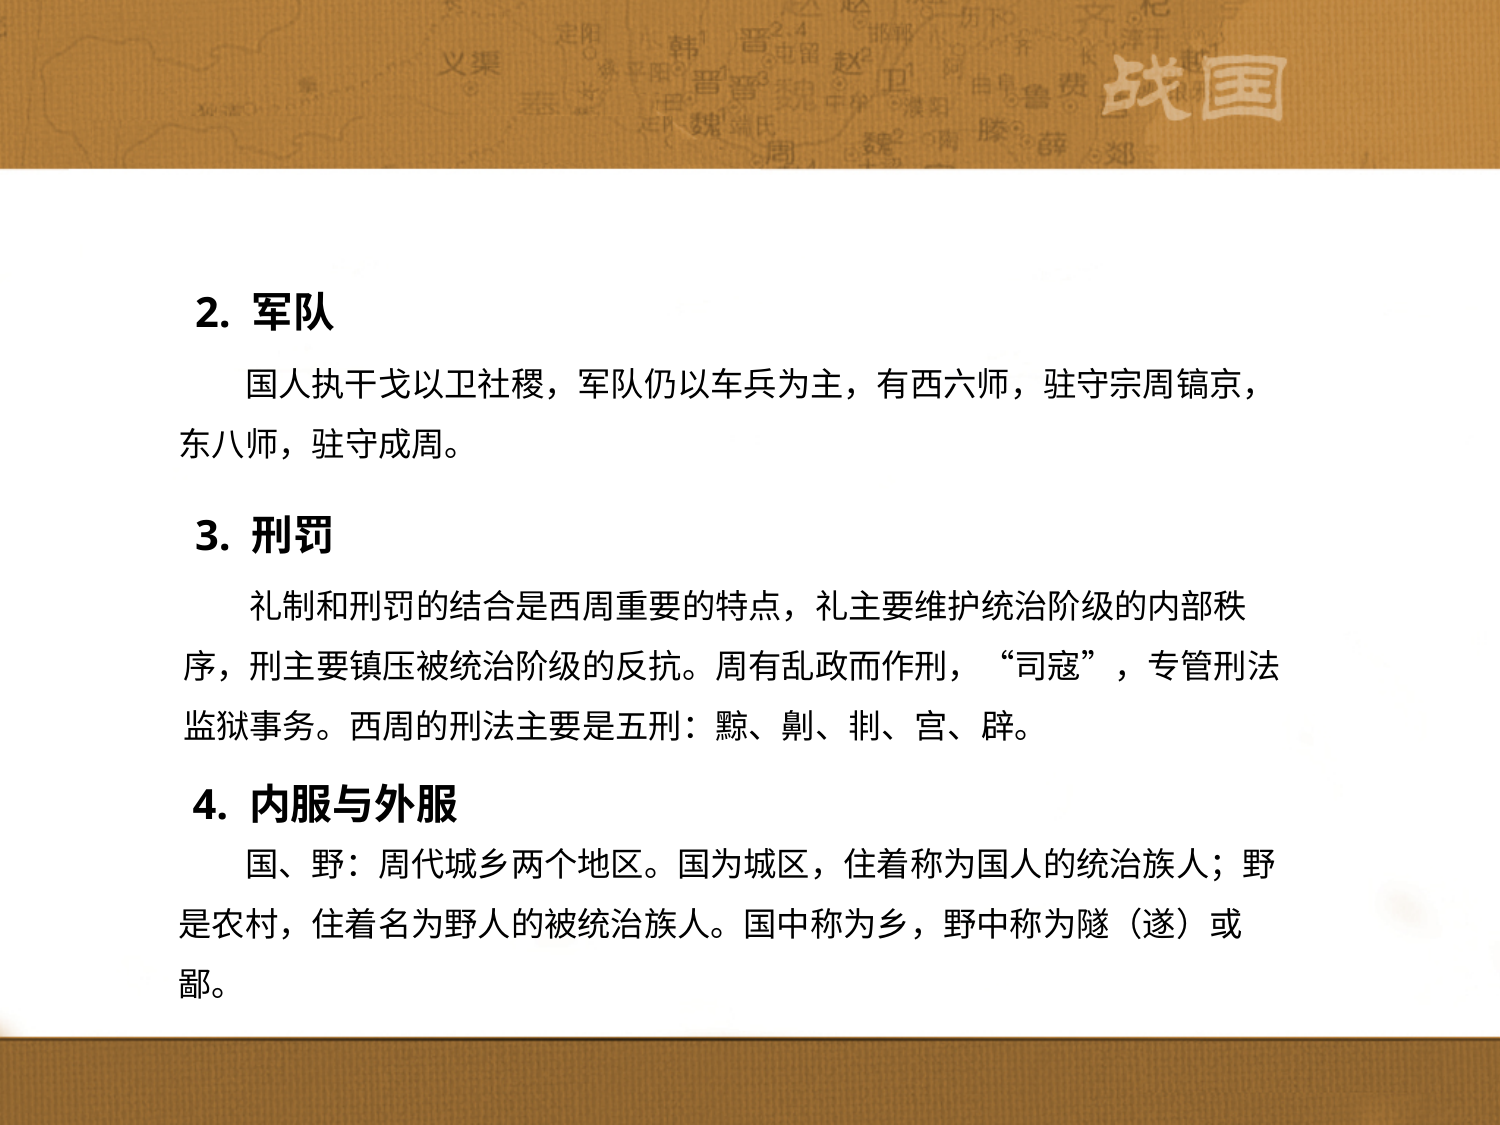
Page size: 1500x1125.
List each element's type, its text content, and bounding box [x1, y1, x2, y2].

text_box 4. 内服与外服 [177, 745, 473, 815]
text_box 3. 刑罚 [180, 476, 351, 558]
text_box 国人执干戈以卫社稷，军队仍以车兵为主，有西六师，驻守宗周镐京，东八师，驻守成周。 [164, 335, 1301, 470]
text_box 礼制和刑罚的结合是西周重要的特点，礼主要维护统治阶级的内部秩序，刑主要镇压被统治阶级的反抗。周有乱政而作刑，“司寇”，专管刑法监狱事务。西周的刑法主要是五刑：黥、劓、剕、宫、辟。 [168, 558, 1317, 753]
picture [0, 0, 1500, 1125]
text_box 国、野：周代城乡两个地区。国为城区，住着称为国人的统治族人；野是农村，住着名为野人的被统治族人。国中称为乡，野中称为隧（遂）或鄙。 [164, 815, 1313, 1011]
text_box 2. 军队 [180, 253, 351, 335]
